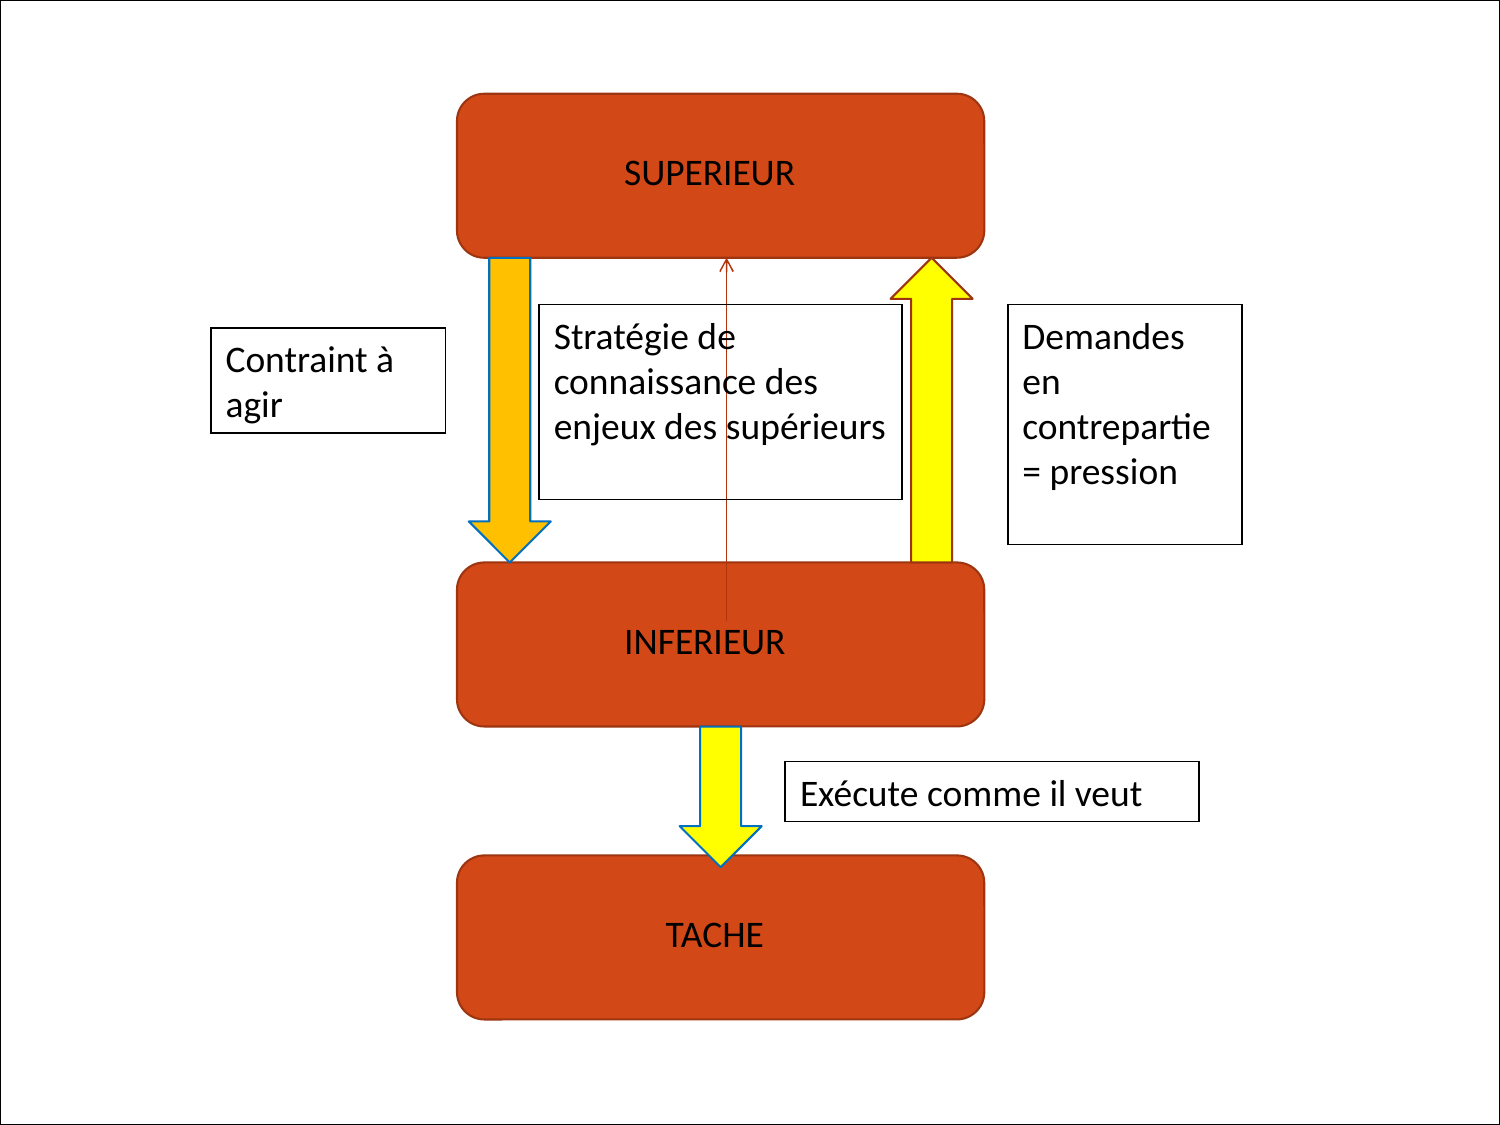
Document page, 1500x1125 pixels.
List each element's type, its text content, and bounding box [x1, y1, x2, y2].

text_box [889, 257, 974, 564]
text_box [455, 854, 986, 1021]
text_box Stratégie de connaissance des enjeux des supérieurs [538, 304, 903, 500]
text_box TACHE [597, 902, 832, 963]
text_box [455, 92, 986, 259]
text_box [678, 725, 763, 868]
text_box [455, 561, 986, 728]
text_box INFERIEUR [609, 609, 844, 670]
text_box [467, 256, 552, 564]
text_box Demandes en contrepartie = pression [1007, 304, 1243, 545]
text_box SUPERIEUR [609, 140, 880, 201]
text_box [0, 0, 1500, 1125]
text_box Exécute comme il veut [785, 761, 1199, 822]
text_box Contraint à agir [210, 328, 446, 433]
